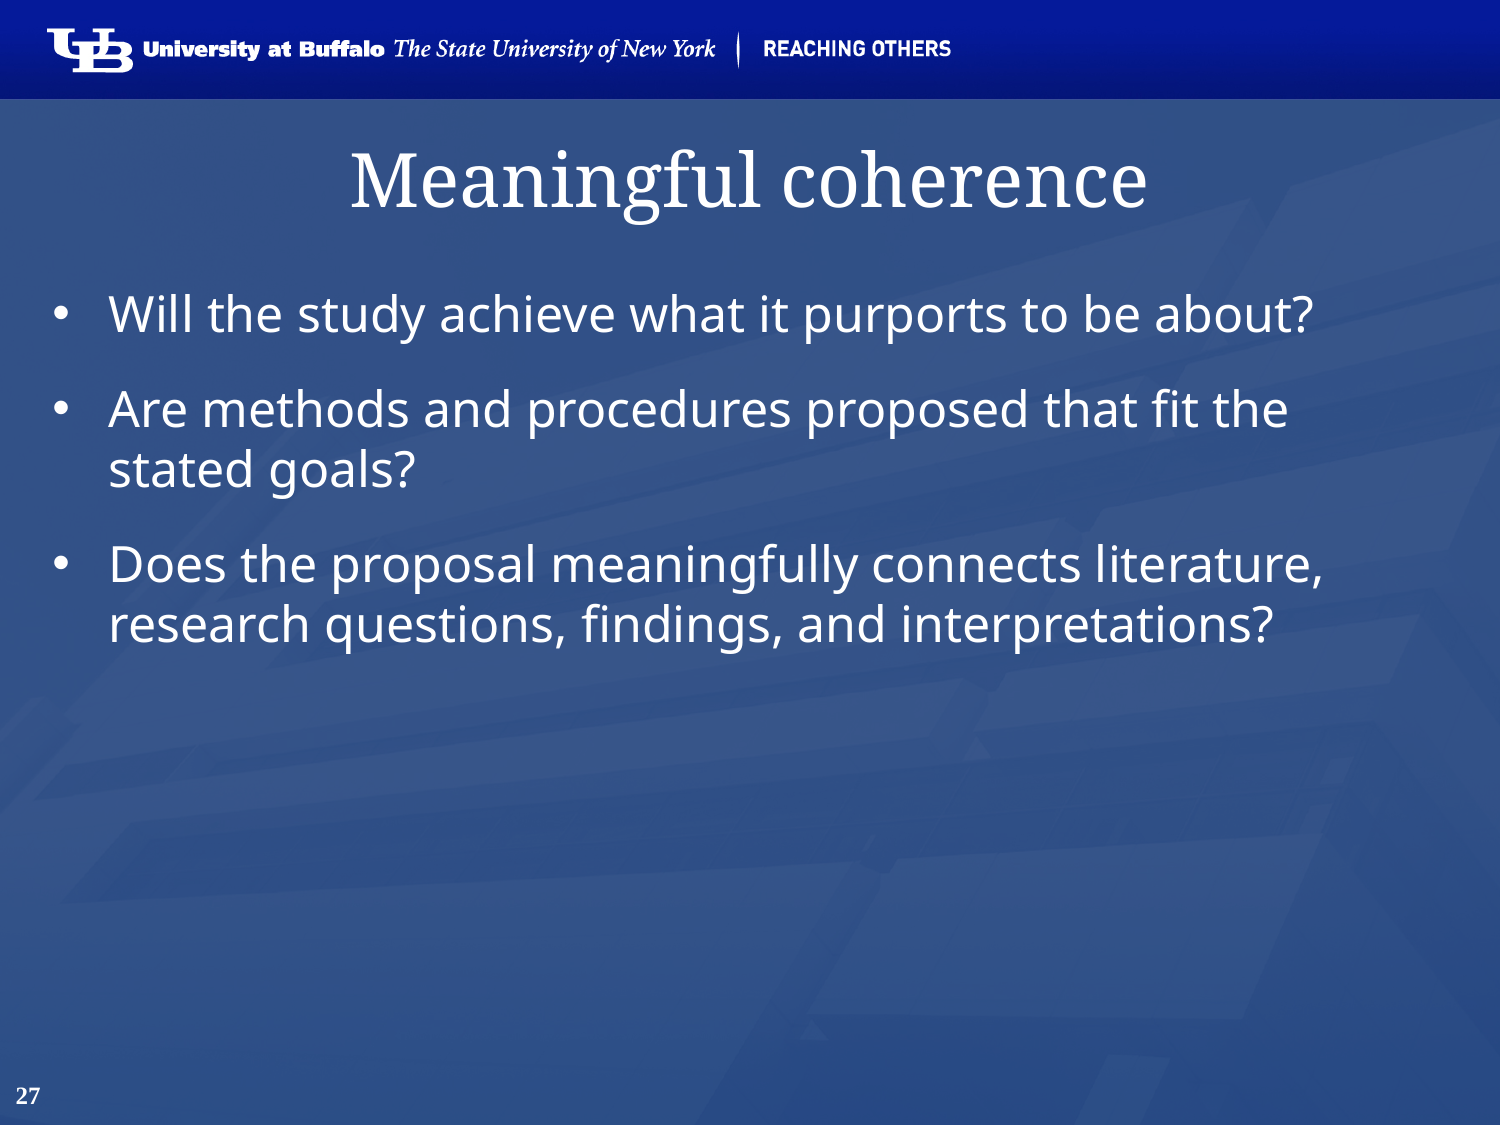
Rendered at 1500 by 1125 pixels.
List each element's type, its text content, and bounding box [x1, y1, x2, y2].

slide_number 27 [0, 1064, 75, 1125]
title Meaningful coherence [37, 125, 1463, 250]
list Will the study achieve what it purports to be about? Are methods and procedures proposed that fit the stated goals? Does the proposal meaningfully connects literature, research questions, findings, and interpretations? [37, 275, 1463, 1088]
picture [0, 0, 1500, 99]
